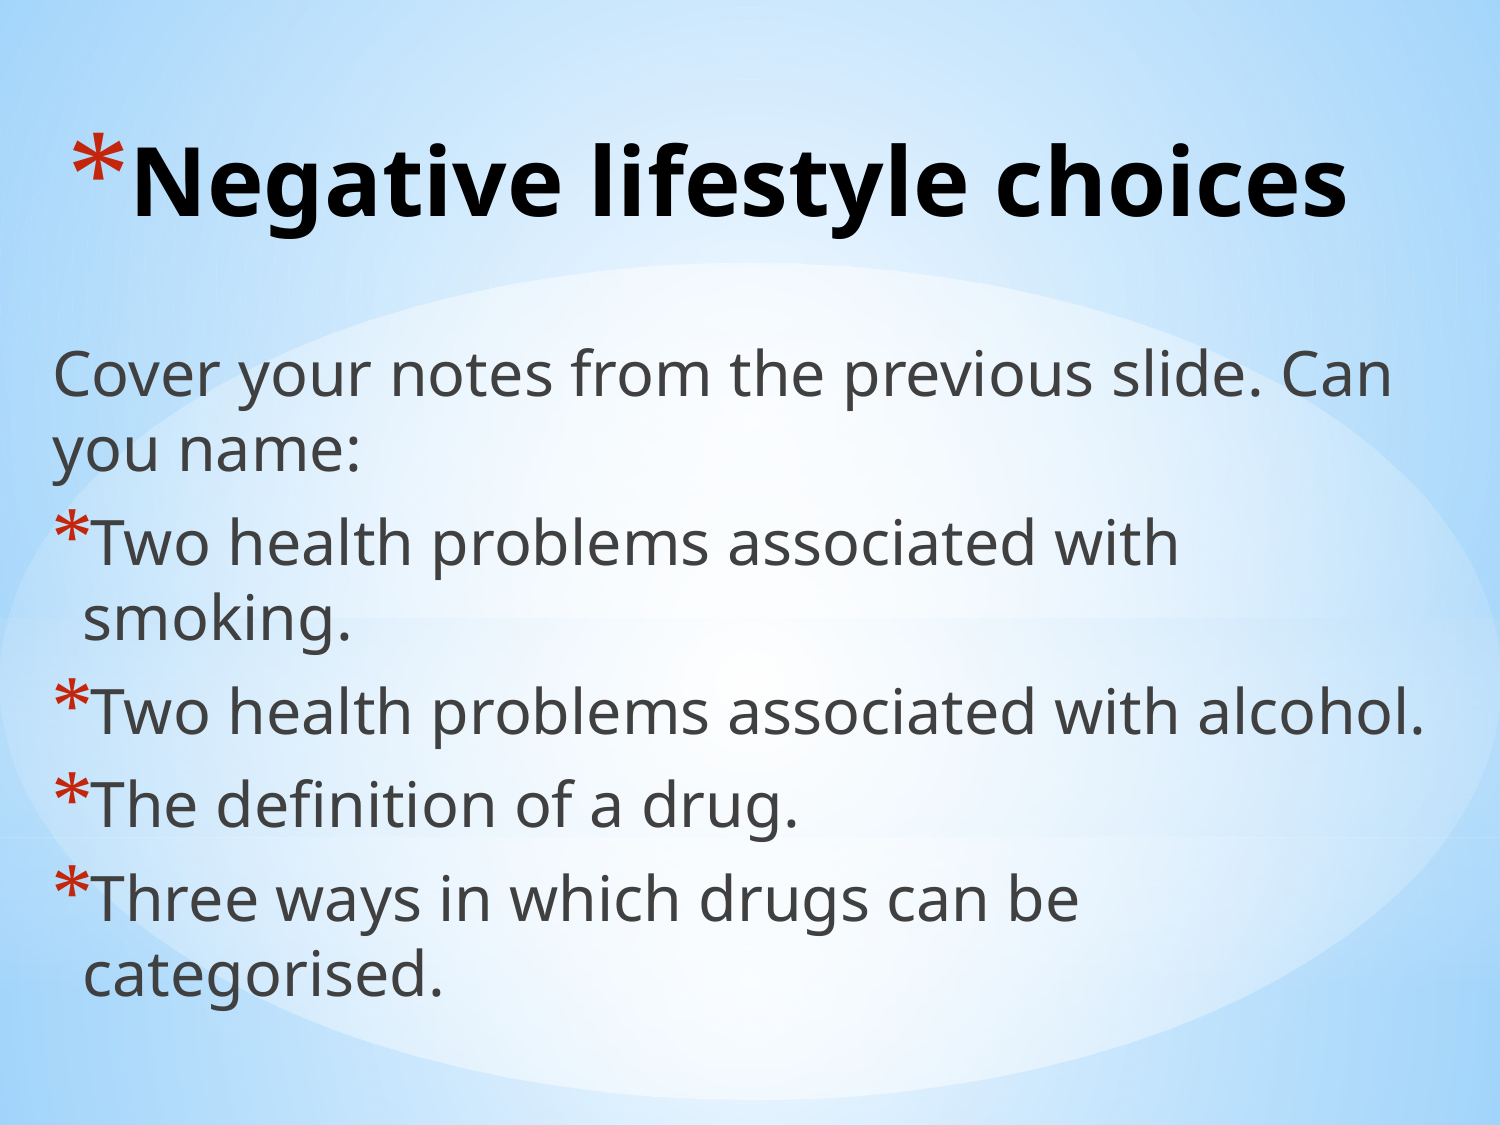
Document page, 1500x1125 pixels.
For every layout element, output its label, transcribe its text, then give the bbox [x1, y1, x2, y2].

title Negative lifestyle choices [41, 113, 1365, 302]
list Cover your notes from the previous slide. Can you name: Two health problems associated with smoking. Two health problems associated with alcohol. The definition of a drug. Three ways in which drugs can be categorised. [29, 326, 1471, 1059]
